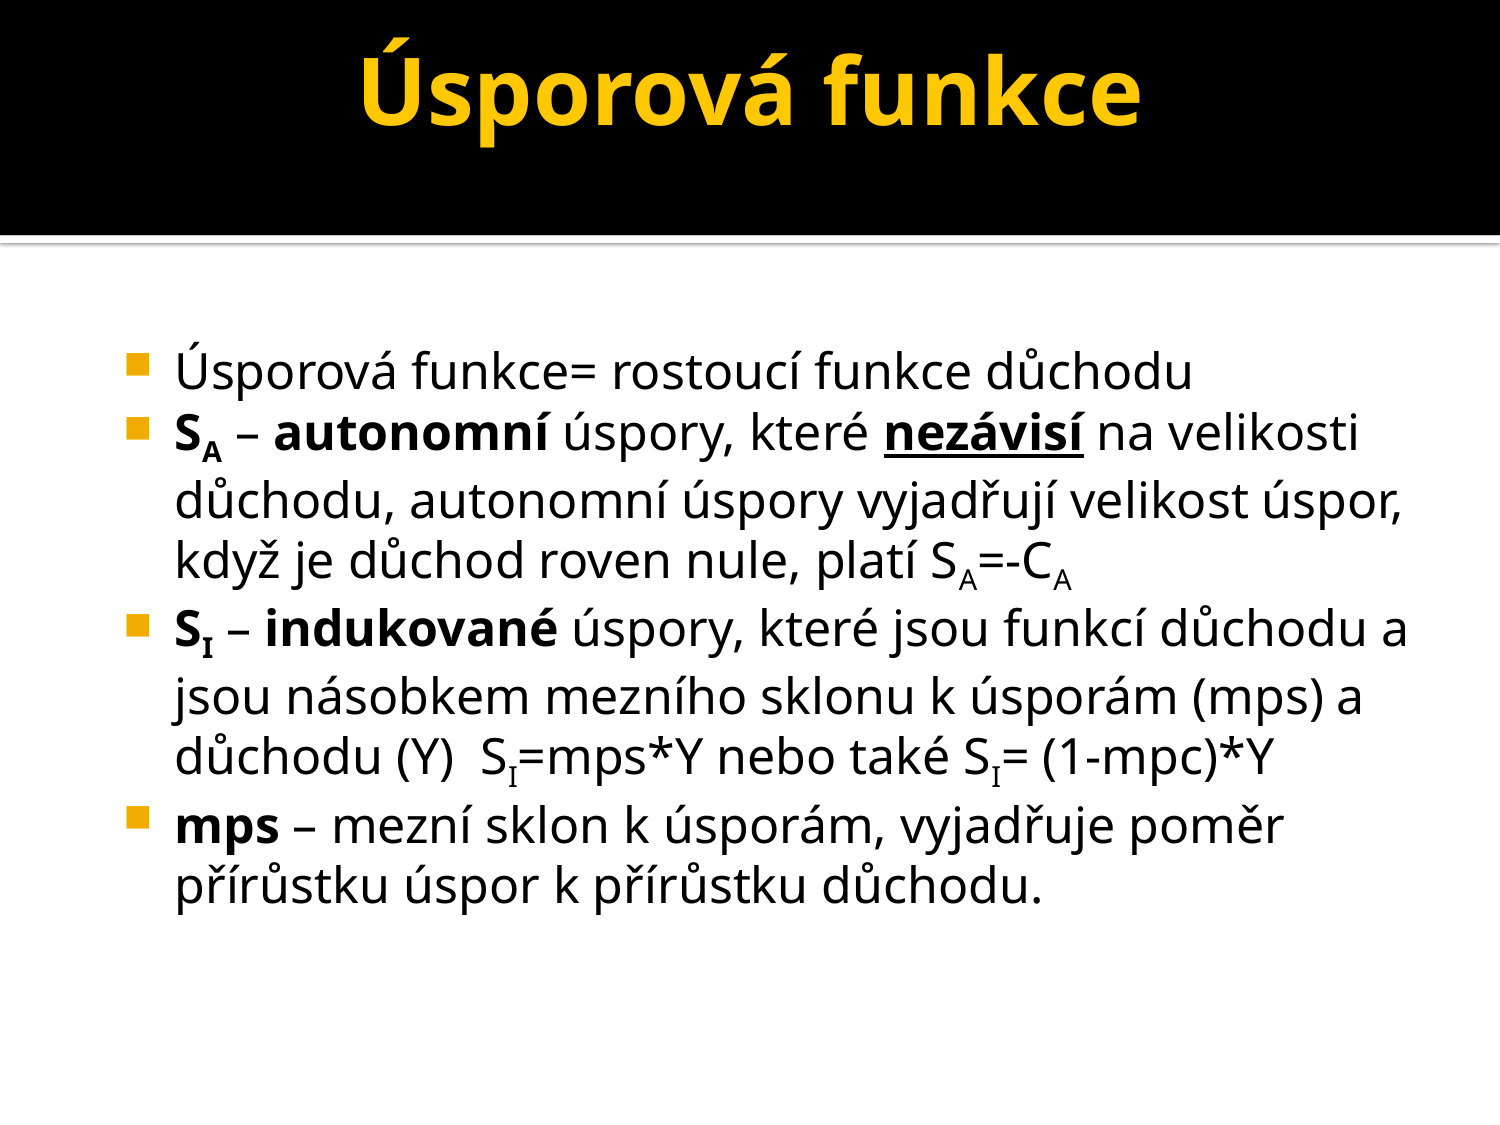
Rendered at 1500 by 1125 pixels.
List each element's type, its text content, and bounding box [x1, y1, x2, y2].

list Úsporová funkce= rostoucí funkce důchodu SA – autonomní úspory, které nezávisí na velikosti důchodu, autonomní úspory vyjadřují velikost úspor, když je důchod roven nule, platí SA=-CA SI – indukované úspory, které jsou funkcí důchodu a jsou násobkem mezního sklonu k úsporám (mps) a důchodu (Y) SI=mps*Y nebo také SI= (1-mpc)*Y mps – mezní sklon k úsporám, vyjadřuje poměr přírůstku úspor k přírůstku důchodu. [93, 324, 1471, 1001]
title Úsporová funkce [159, 0, 1334, 204]
